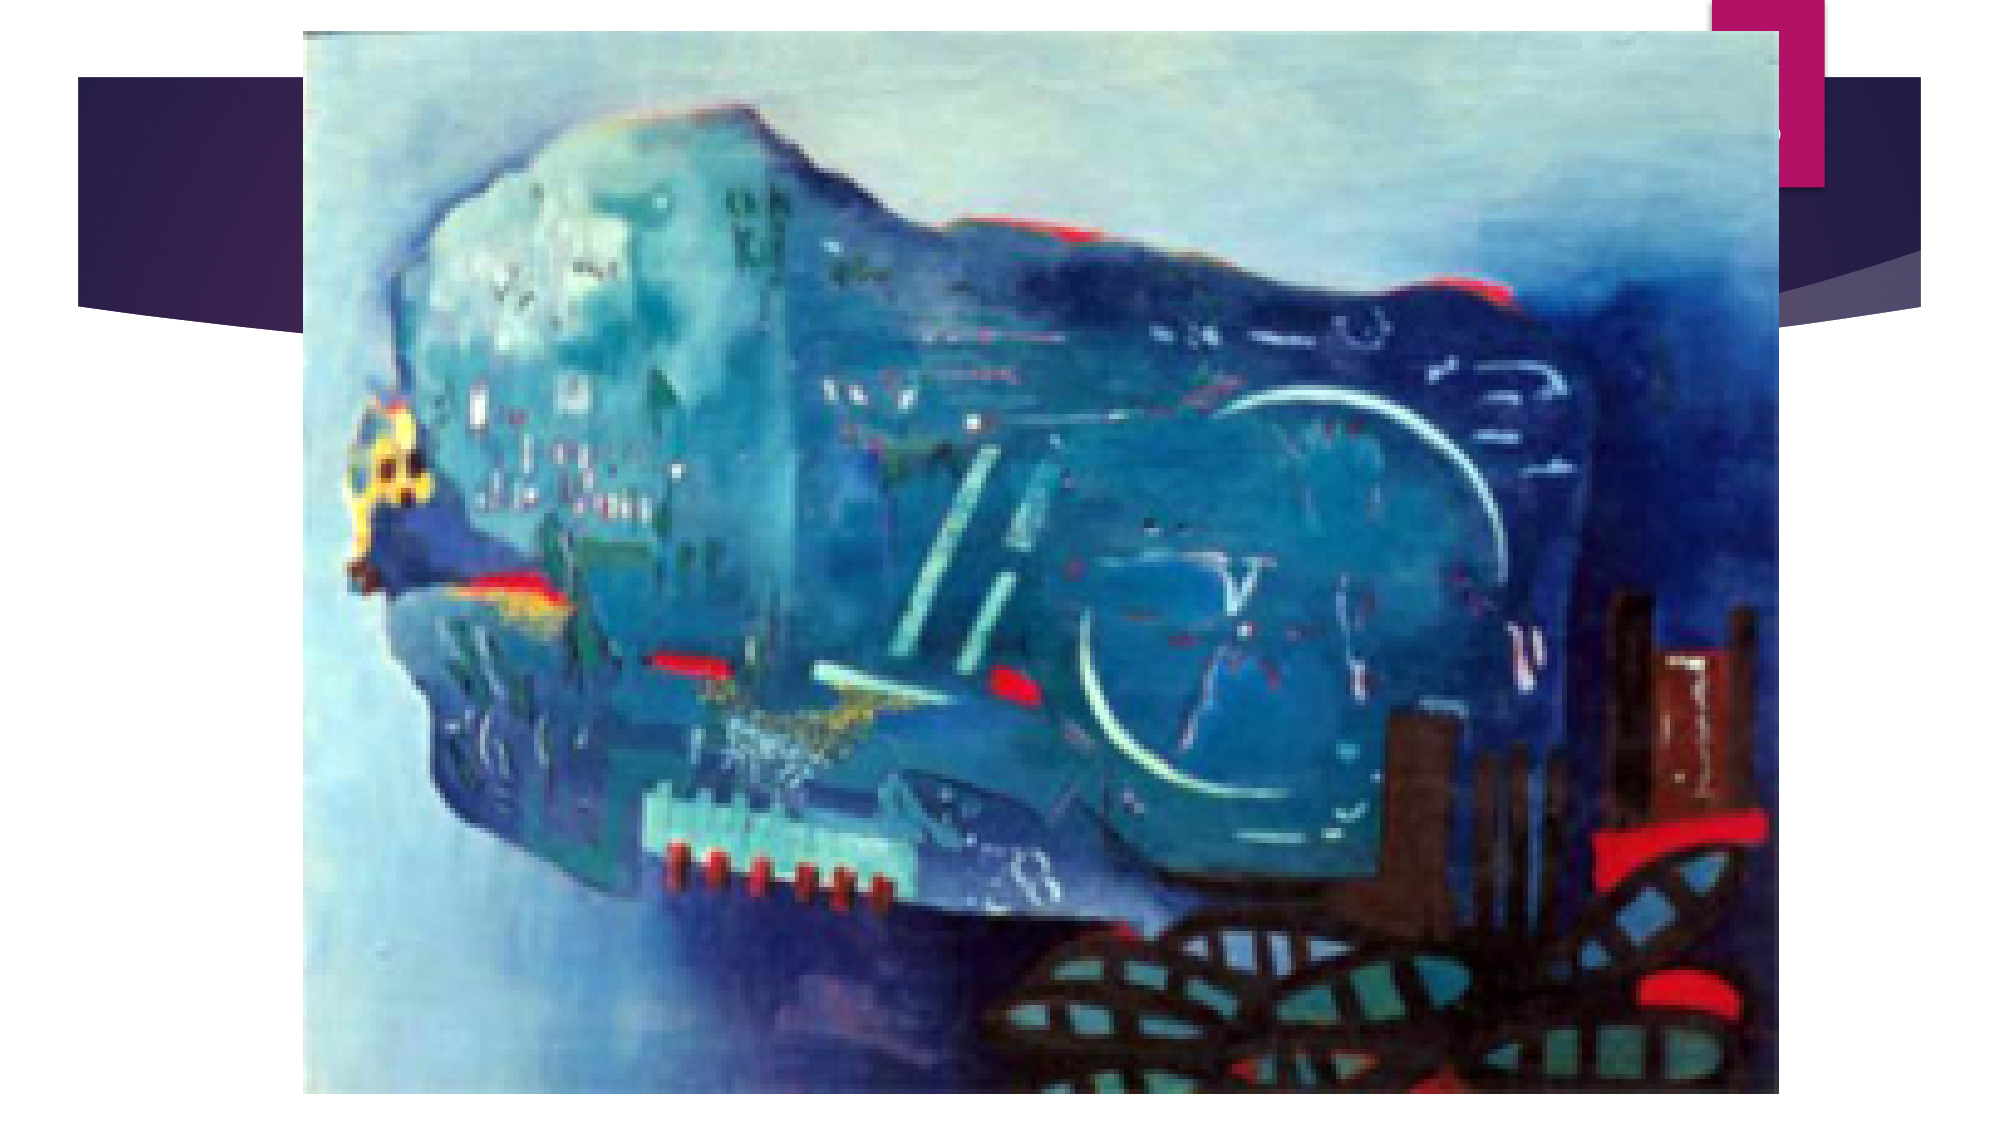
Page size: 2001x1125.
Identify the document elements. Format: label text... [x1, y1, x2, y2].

slide_number 8 [1784, 48, 1836, 175]
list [303, 31, 1779, 1094]
